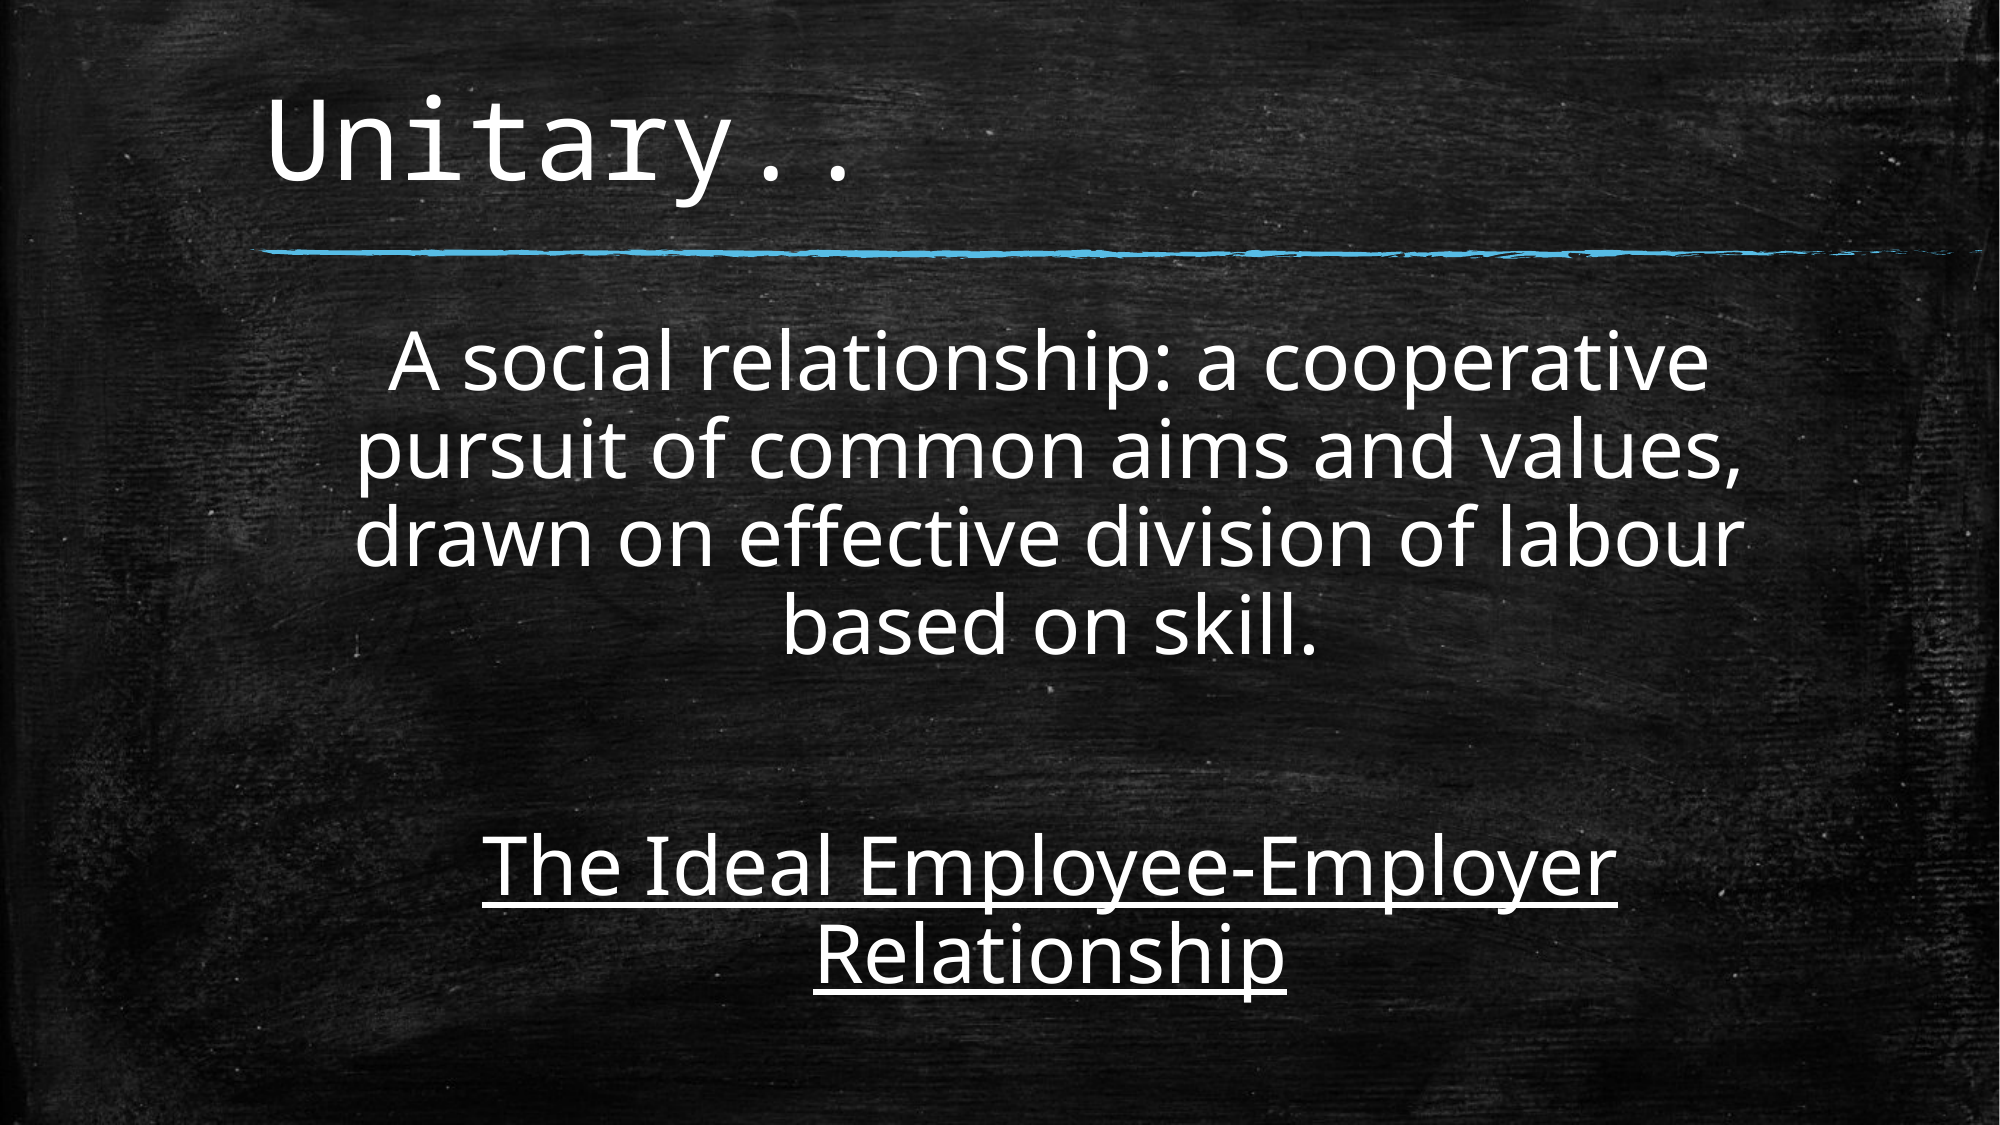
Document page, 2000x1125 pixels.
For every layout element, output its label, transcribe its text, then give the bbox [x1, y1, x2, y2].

title Unitary.. [249, 45, 1750, 213]
list A social relationship: a cooperative pursuit of common aims and values, drawn on effective division of labour based on skill. The Ideal Employee-Employer Relationship [249, 312, 1851, 1013]
